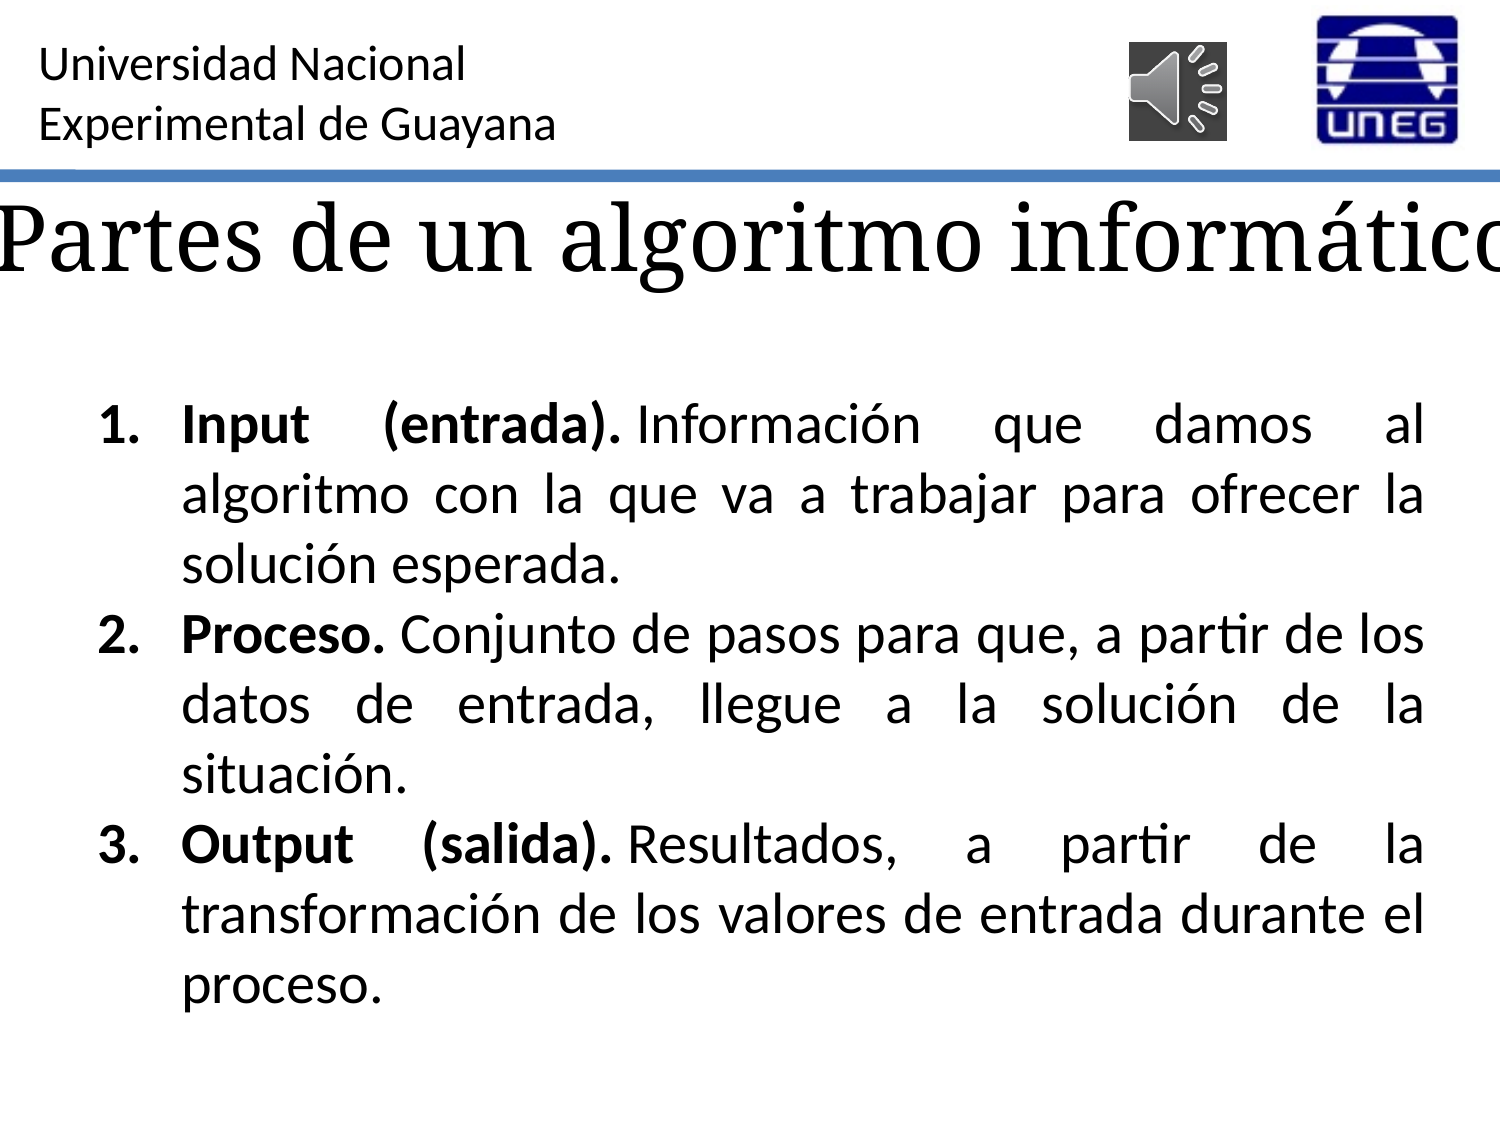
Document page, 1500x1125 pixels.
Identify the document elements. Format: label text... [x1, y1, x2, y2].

text_box Universidad Nacional Experimental de Guayana [23, 23, 750, 159]
text_box Input (entrada). Información que damos al algoritmo con la que va a trabajar para ofrecer la solución esperada. Proceso. Conjunto de pasos para que, a partir de los datos de entrada, llegue a la solución de la situación. Output (salida). Resultados, a partir de la transformación de los valores de entrada durante el proceso. [82, 378, 1442, 1023]
picture [1311, 5, 1466, 153]
picture [1127, 41, 1229, 142]
text_box Partes de un algoritmo informático [0, 182, 1500, 298]
